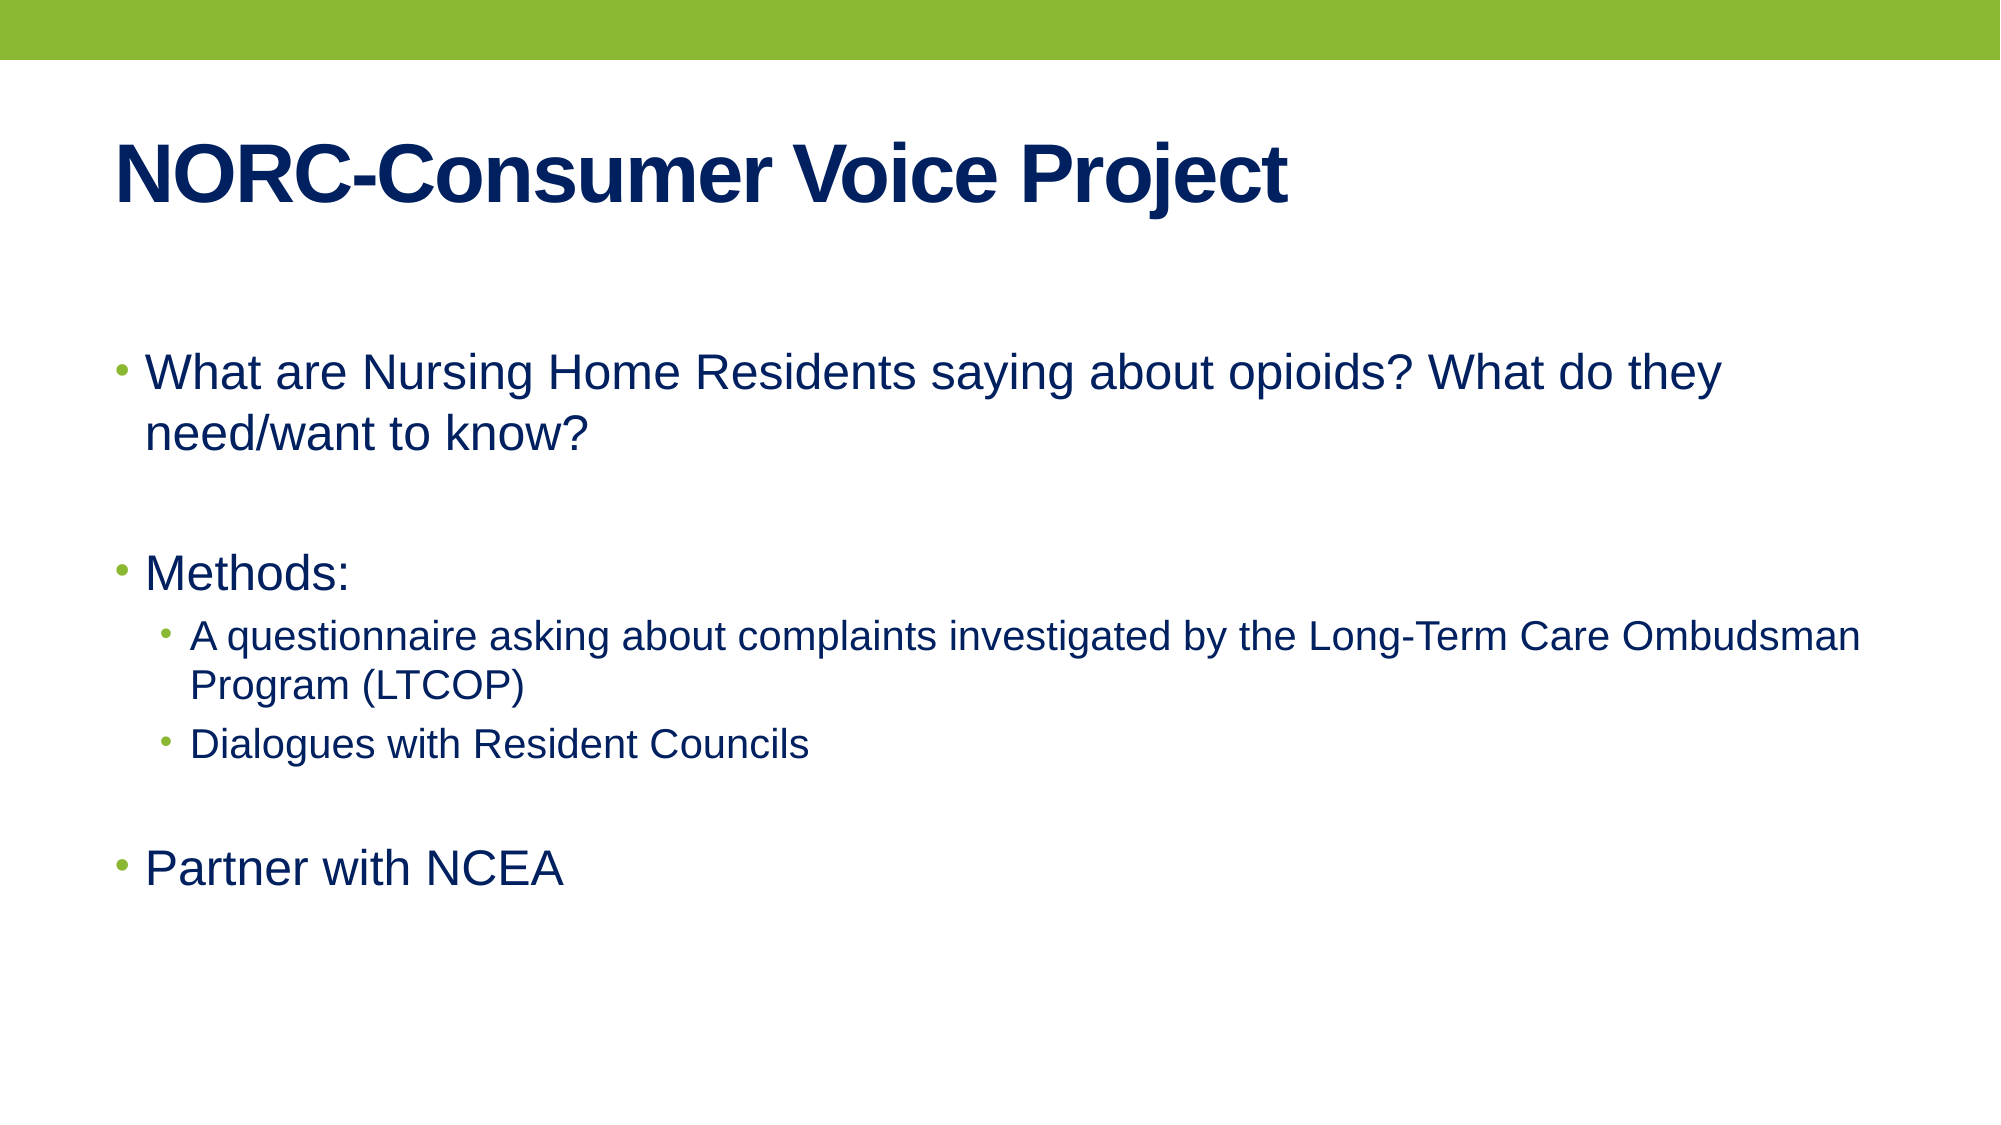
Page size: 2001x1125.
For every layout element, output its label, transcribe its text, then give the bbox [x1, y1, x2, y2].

list What are Nursing Home Residents saying about opioids? What do they need/want to know? Methods: A questionnaire asking about complaints investigated by the Long-Term Care Ombudsman Program (LTCOP) Dialogues with Resident Councils Partner with NCEA [99, 262, 1901, 1063]
title NORC-Consumer Voice Project [99, 87, 1900, 250]
